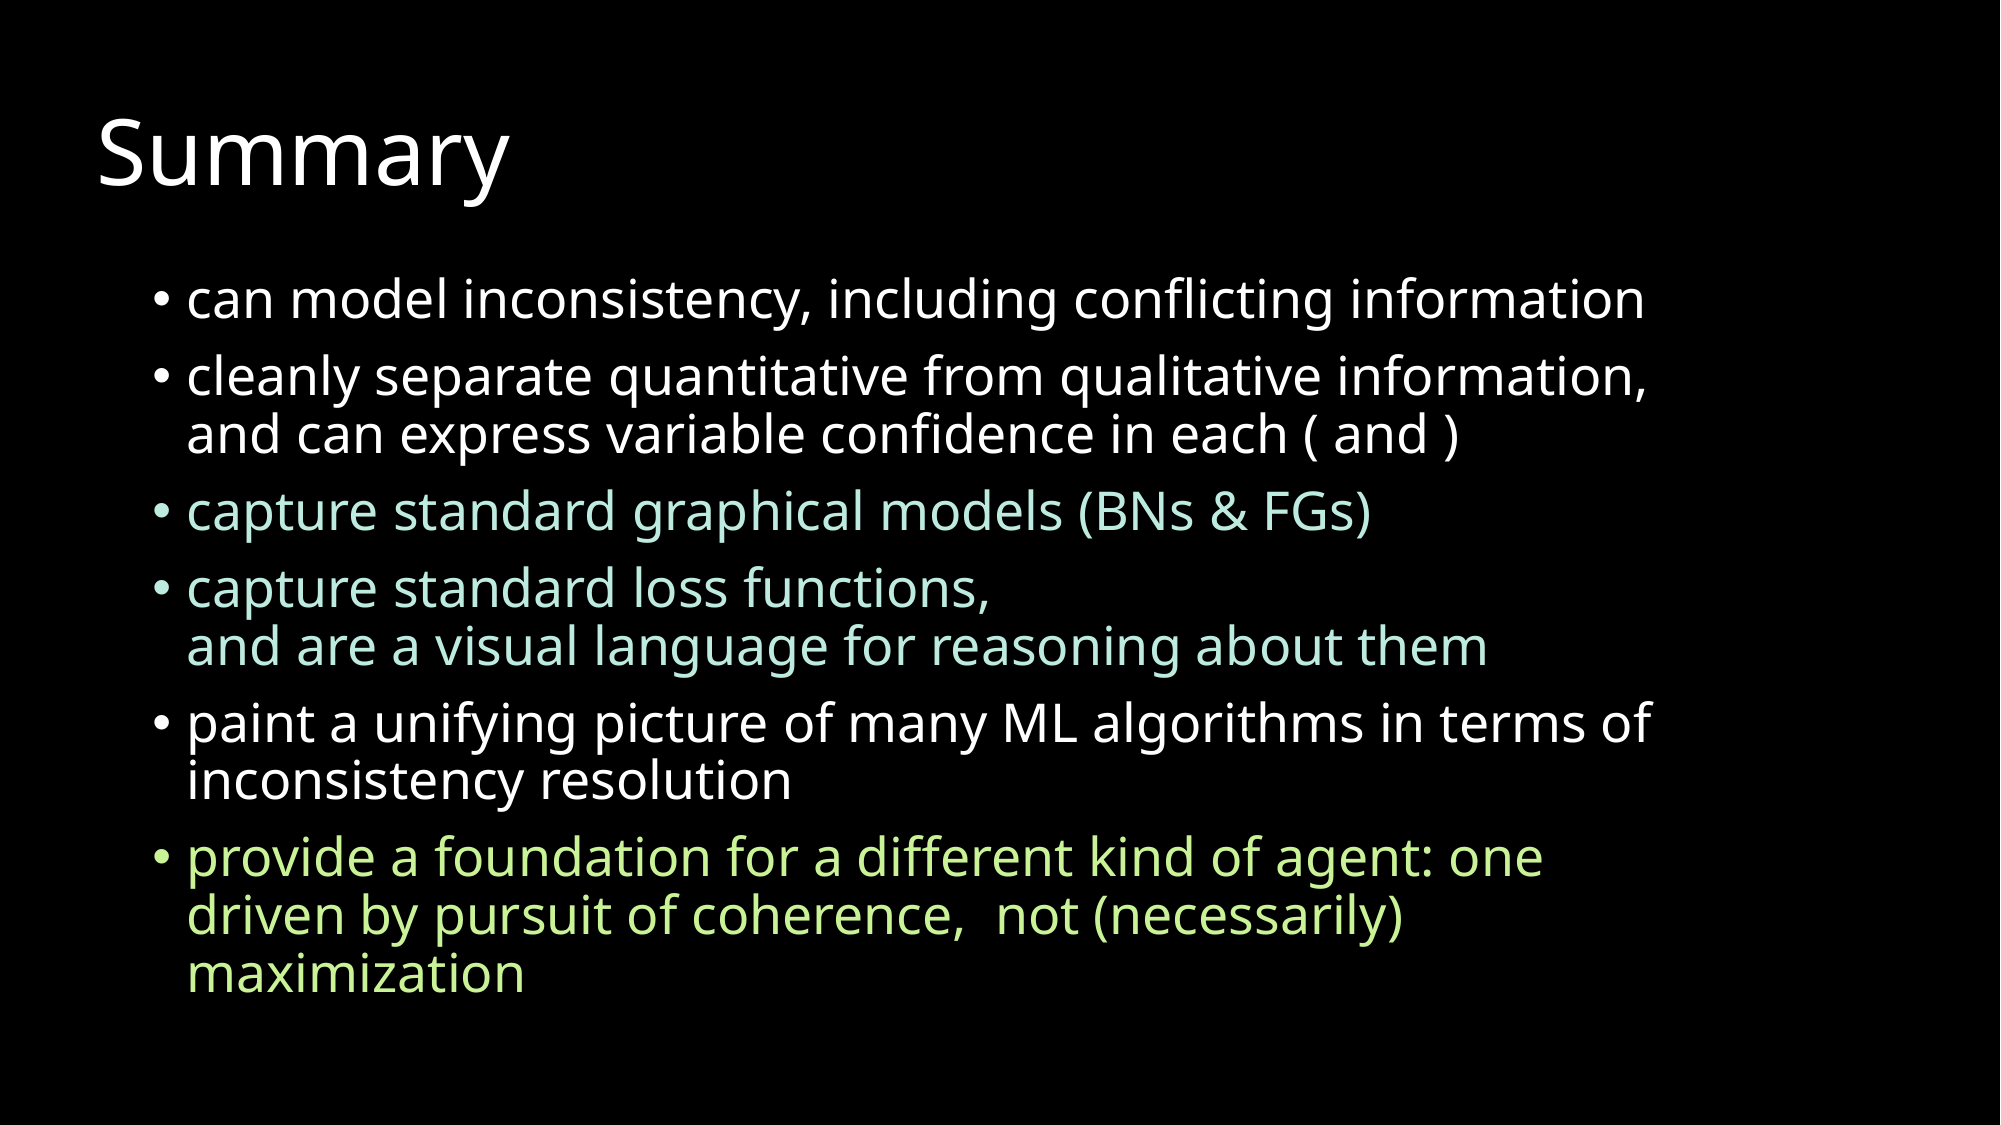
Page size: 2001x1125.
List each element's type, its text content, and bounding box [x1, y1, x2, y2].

title Summary [81, 47, 1807, 265]
